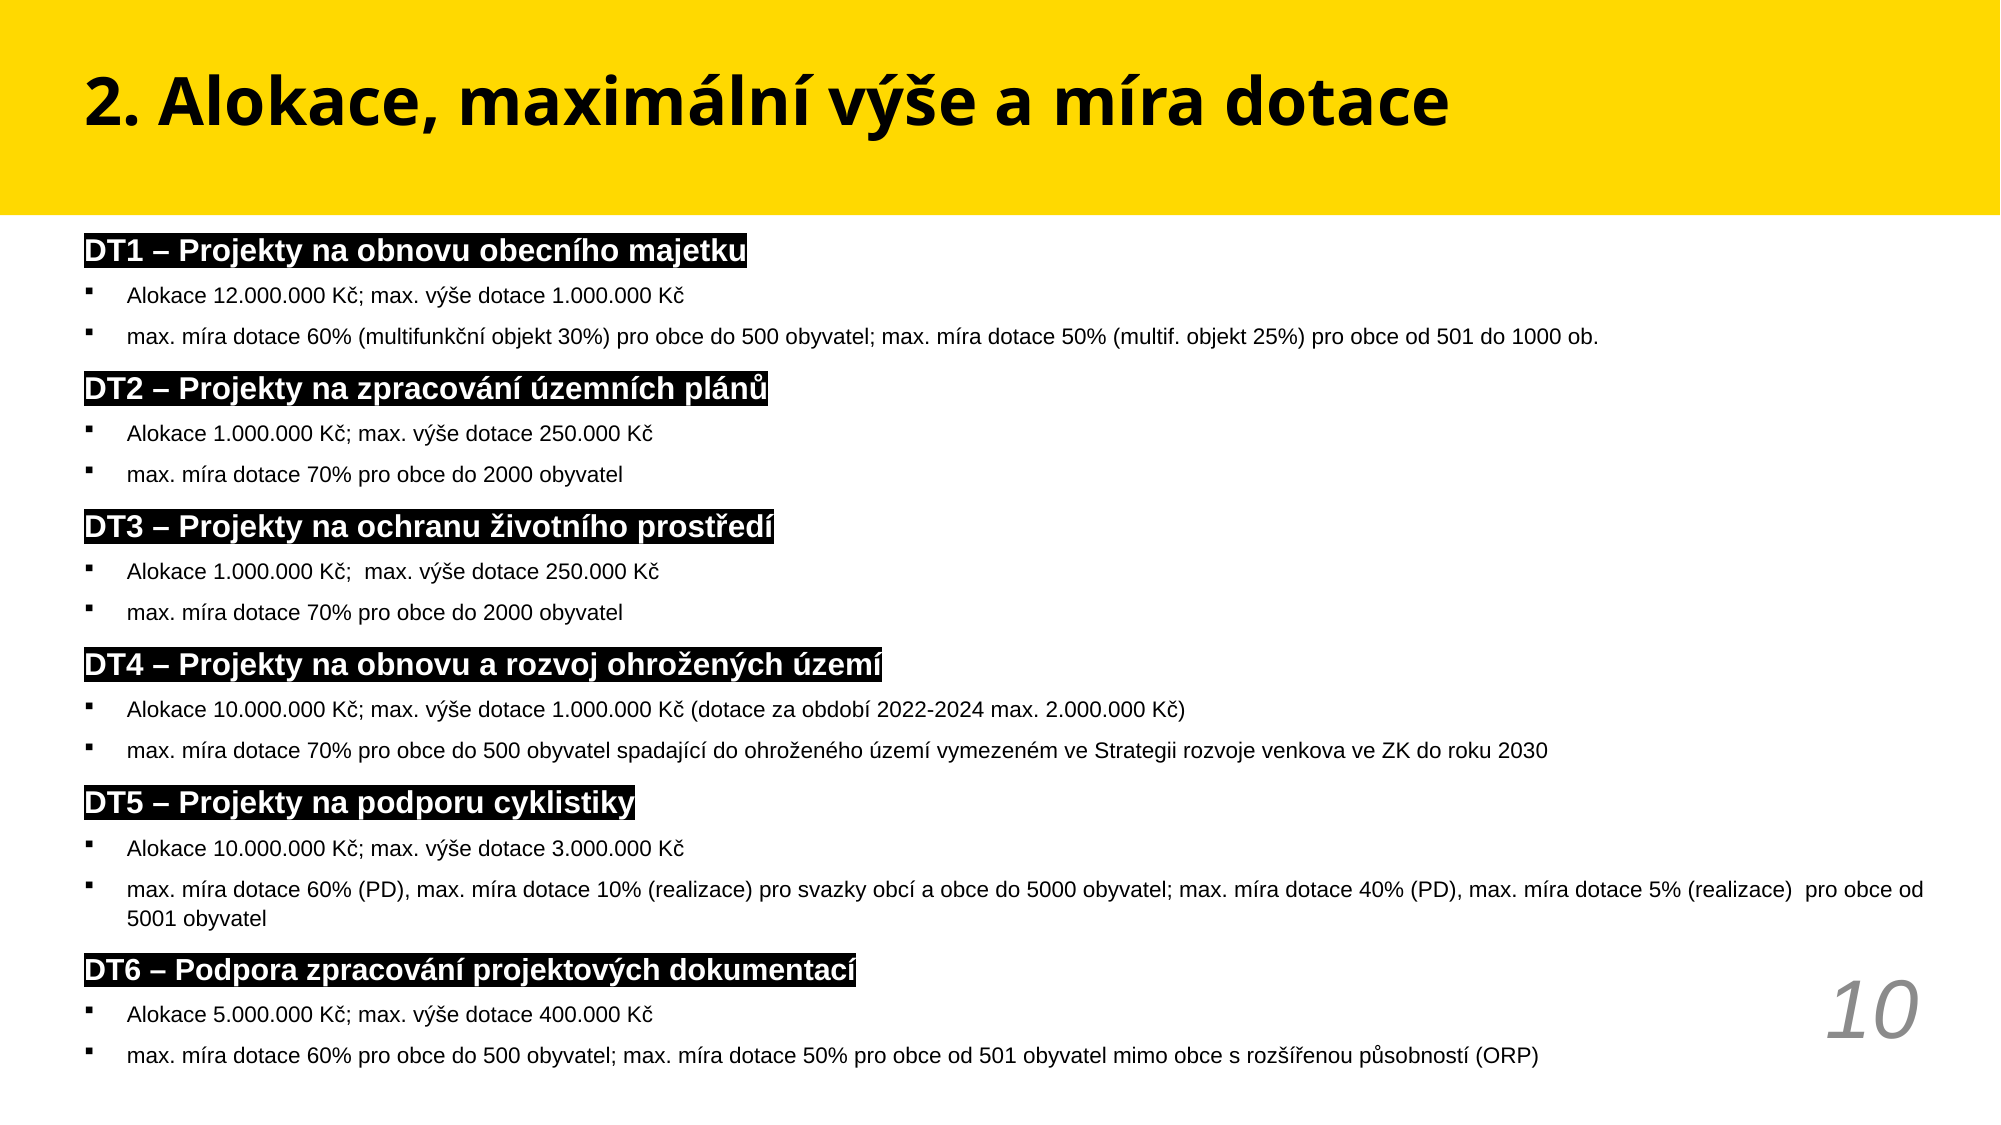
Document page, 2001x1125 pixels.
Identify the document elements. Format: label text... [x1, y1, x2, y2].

slide_number 10 [1483, 976, 1934, 1063]
list DT1 – Projekty na obnovu obecního majetku Alokace 12.000.000 Kč; max. výše dotace 1.000.000 Kč max. míra dotace 60% (multifunkční objekt 30%) pro obce do 500 obyvatel; max. míra dotace 50% (multif. objekt 25%) pro obce od 501 do 1000 ob. DT2 – Projekty na zpracování územních plánů Alokace 1.000.000 Kč; max. výše dotace 250.000 Kč max. míra dotace 70% pro obce do 2000 obyvatel DT3 – Projekty na ochranu životního prostředí Alokace 1.000.000 Kč; max. výše dotace 250.000 Kč max. míra dotace 70% pro obce do 2000 obyvatel DT4 – Projekty na obnovu a rozvoj ohrožených území Alokace 10.000.000 Kč; max. výše dotace 1.000.000 Kč (dotace za období 2022-2024 max. 2.000.000 Kč) max. míra dotace 70% pro obce do 500 obyvatel spadající do ohroženého území vymezeném ve Strategii rozvoje venkova ve ZK do roku 2030 DT5 – Projekty na podporu cyklistiky Alokace 10.000.000 Kč; max. výše dotace 3.000.000 Kč max. míra dotace 60% (PD), max. míra dotace 10% (realizace) pro svazky obcí a obce do 5000 obyvatel; max. míra dotace 40% (PD), max. míra dotace 5% (realizace) pro obce od 5001 obyvatel DT6 – Podpora zpracování projektových dokumentací Alokace 5.000.000 Kč; max. výše dotace 400.000 Kč max. míra dotace 60% pro obce do 500 obyvatel; max. míra dotace 50% pro obce od 501 obyvatel mimo obce s rozšířenou působností (ORP) [69, 214, 1976, 1086]
title 2. Alokace, maximální výše a míra dotace [69, 60, 1918, 214]
